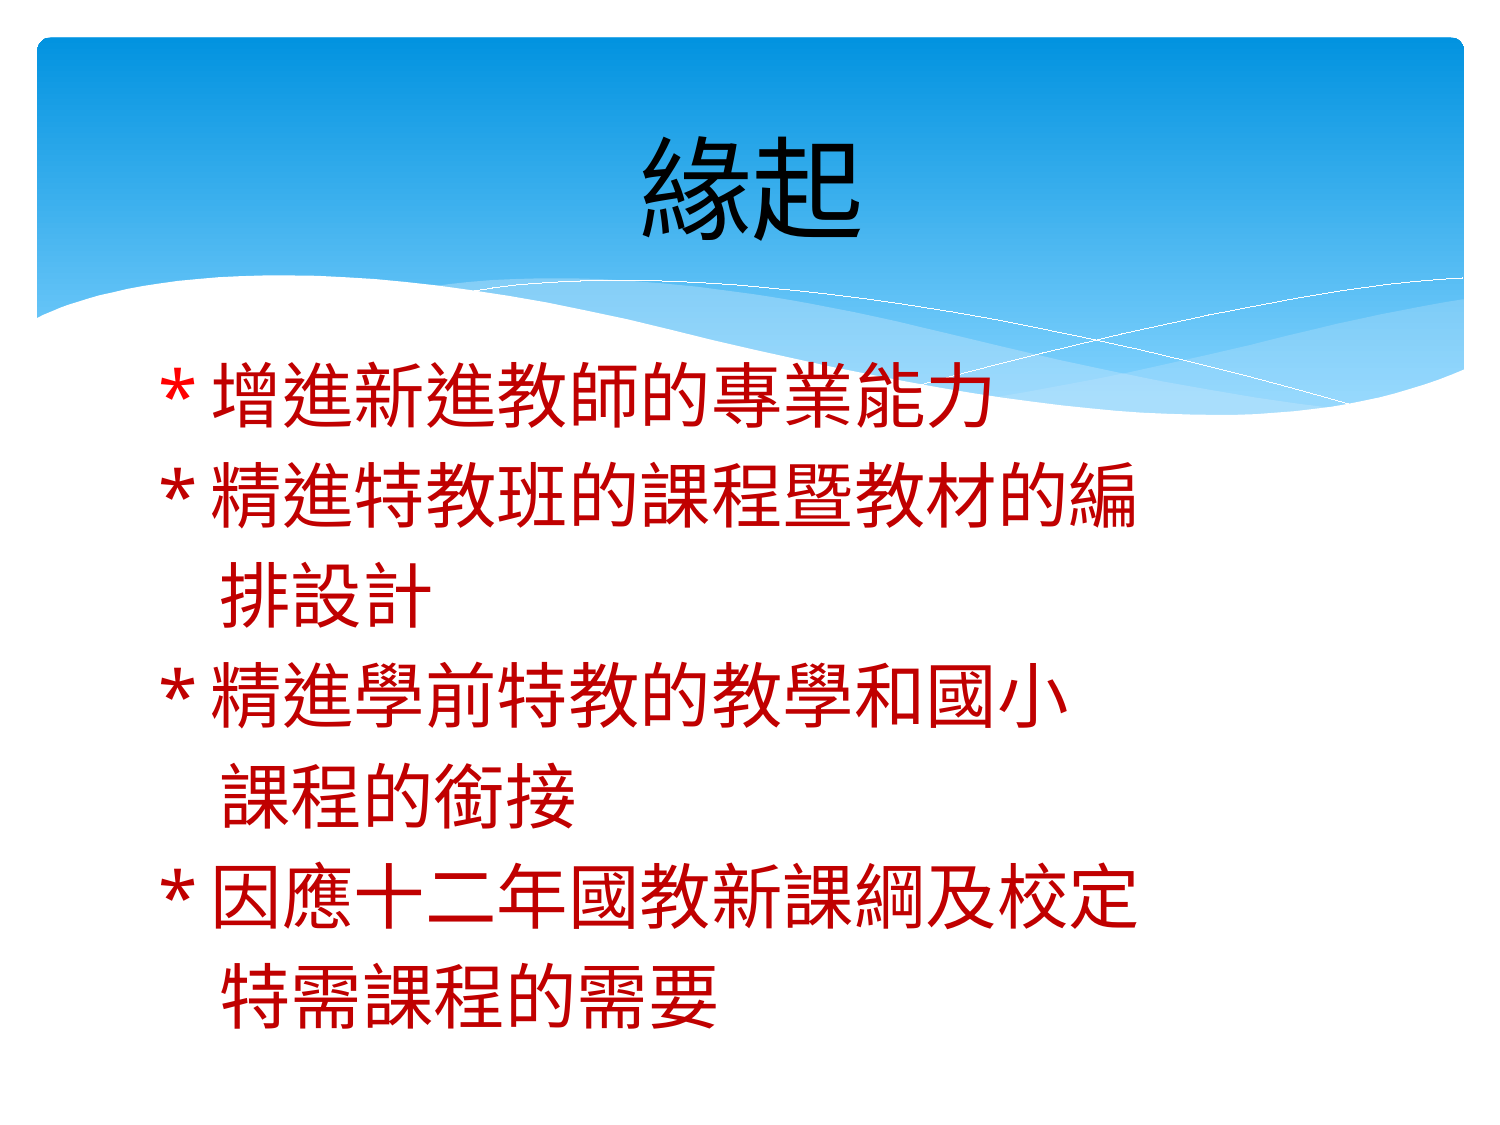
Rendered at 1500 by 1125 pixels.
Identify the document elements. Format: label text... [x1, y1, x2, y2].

title 緣起 [76, 54, 1427, 320]
list *增進新進教師的專業能力 *精進特教班的課程暨教材的編 排設計 *精進學前特教的教學和國小 課程的銜接 *因應十二年國教新課綱及校定 特需課程的需要 [143, 320, 1341, 1059]
